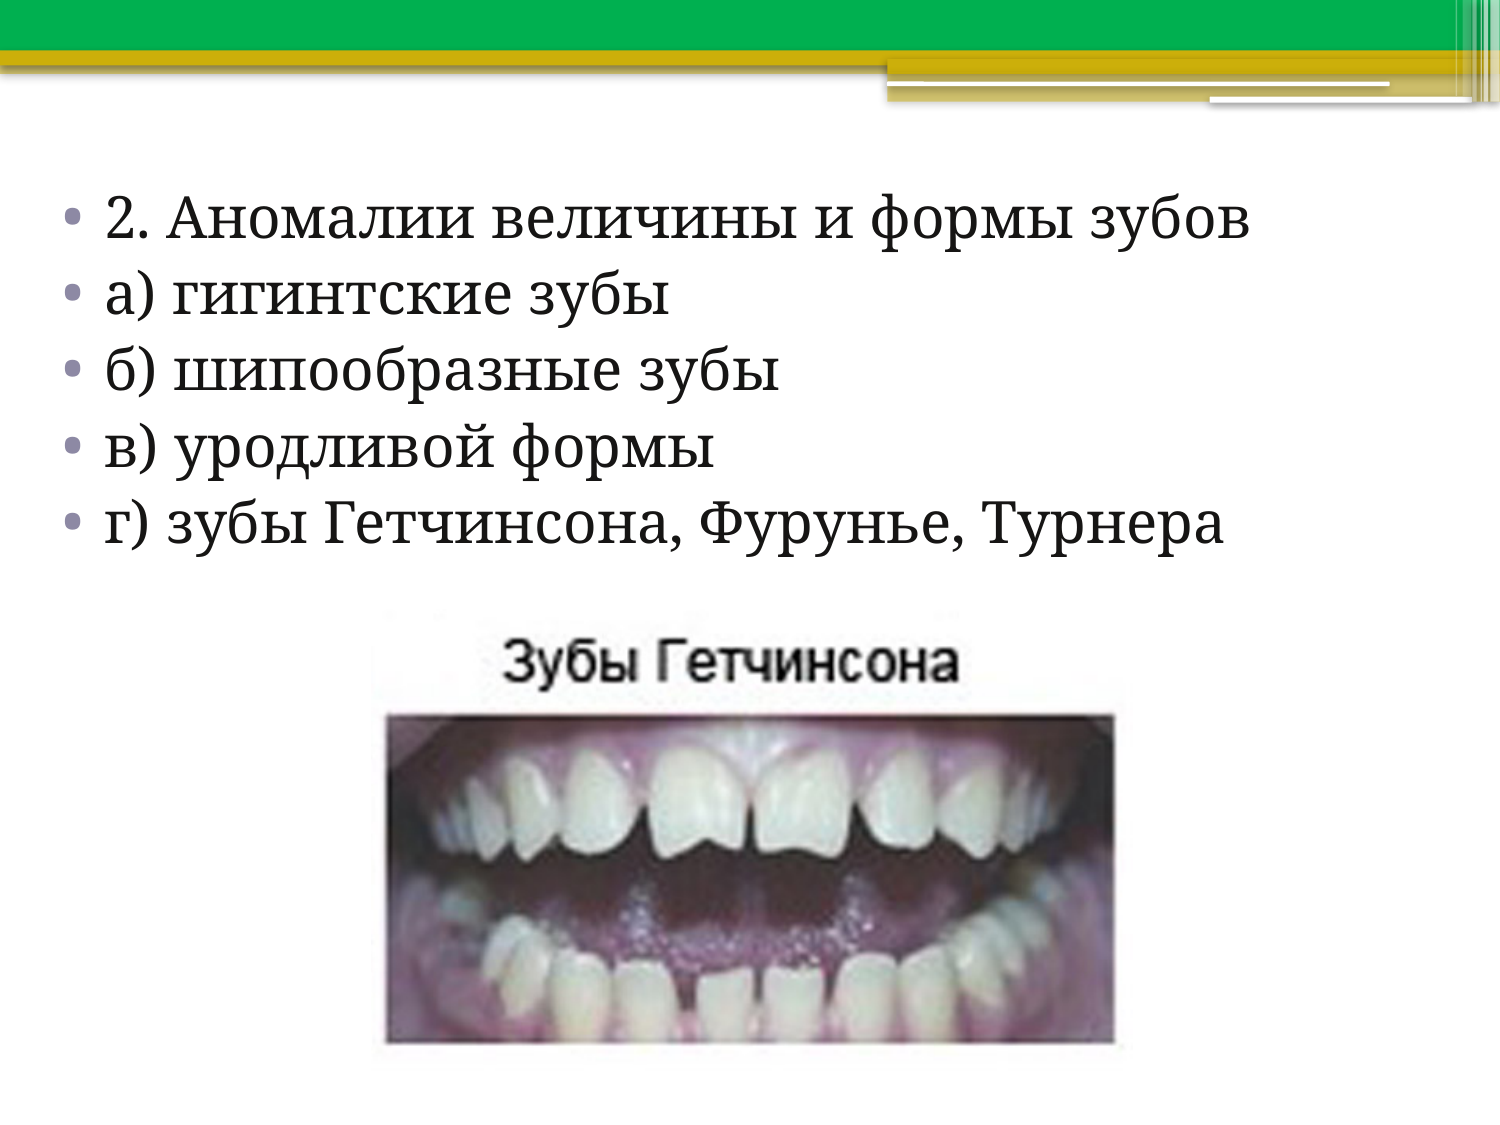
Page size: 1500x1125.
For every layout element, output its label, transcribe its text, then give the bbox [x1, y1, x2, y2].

picture [371, 609, 1134, 1071]
list 2. Аномалии величины и формы зубов а) гигинтские зубы б) шипообразные зубы в) уродливой формы г) зубы Гетчинсона, Фурунье, Турнера [29, 172, 1380, 883]
